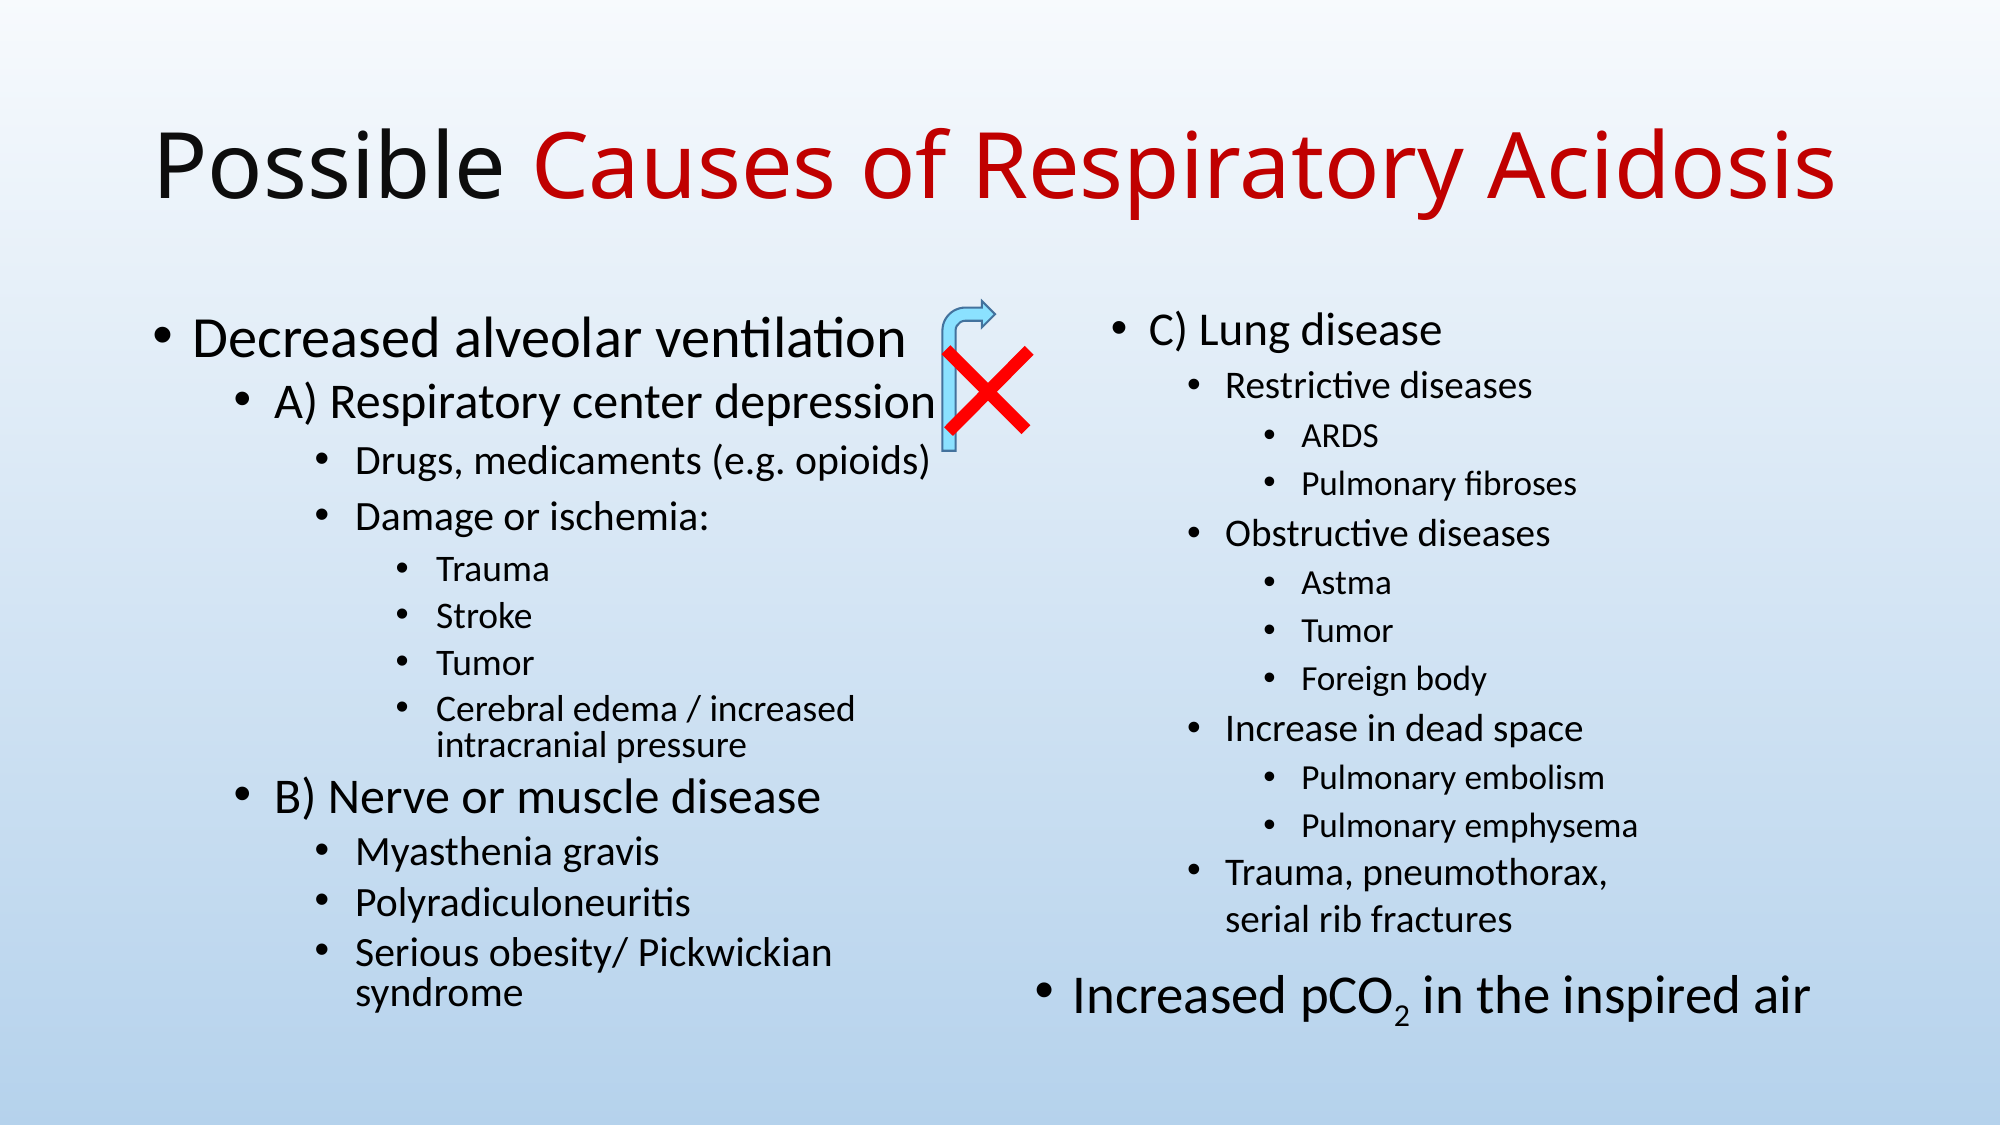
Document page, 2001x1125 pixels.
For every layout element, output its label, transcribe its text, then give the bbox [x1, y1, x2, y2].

list Decreased alveolar ventilation A) Respiratory center depression Drugs, medicaments (e.g. opioids) Damage or ischemia: Trauma Stroke Tumor Cerebral edema / increased intracranial pressure B) Nerve or muscle disease Myasthenia gravis Polyradiculoneuritis Serious obesity/ Pickwickian syndrome [137, 299, 988, 1050]
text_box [945, 349, 1030, 432]
list C) Lung disease Restrictive diseases ARDS Pulmonary fibroses Obstructive diseases Astma Tumor Foreign body Increase in dead space Pulmonary embolism Pulmonary emphysema Trauma, pneumothorax, serial rib fractures Increased pCO2 in the inspired air [1019, 297, 1870, 1048]
title Possible Causes of Respiratory Acidosis [137, 59, 1863, 278]
text_box [988, 305, 997, 323]
